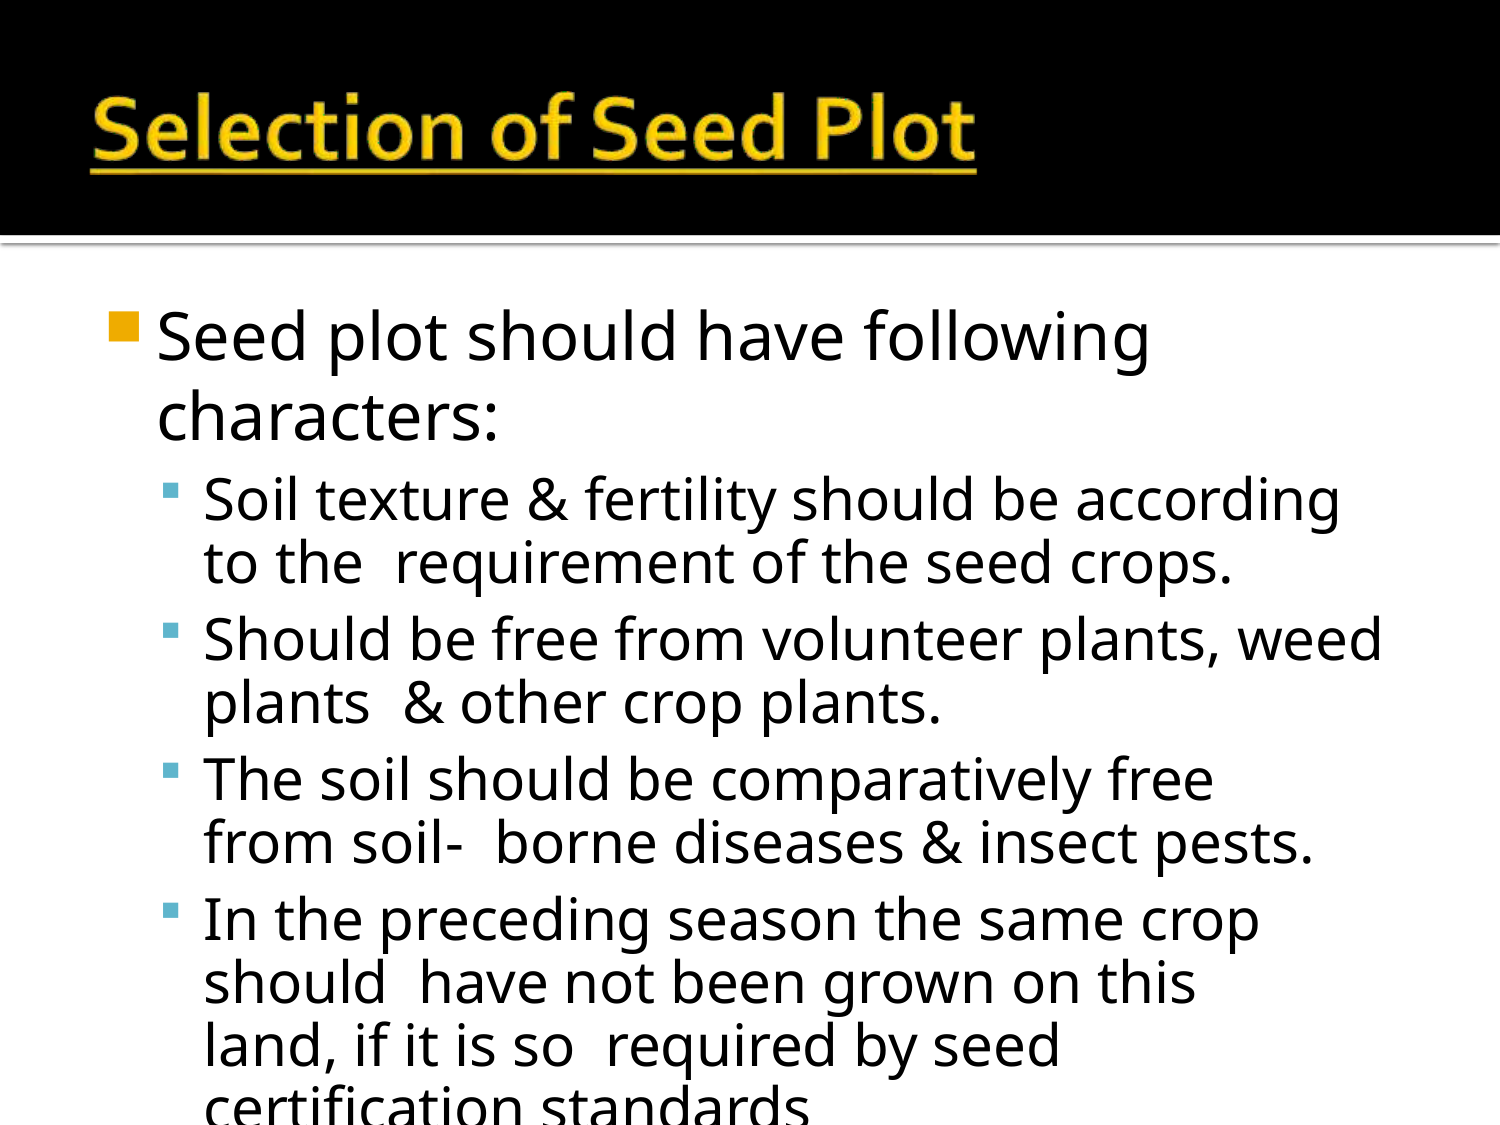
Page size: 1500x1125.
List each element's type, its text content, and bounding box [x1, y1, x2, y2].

text_box Seed plot should have following characters: Soil texture & fertility should be according to the requirement of the seed crops. Should be free from volunteer plants, weed plants & other crop plants. The soil should be comparatively free from soil- borne diseases & insect pests. In the preceding season the same crop should have not been grown on this land, if it is so required by seed certification standards [101, 283, 1403, 1125]
picture [0, 244, 1500, 251]
text_box [89, 91, 978, 175]
